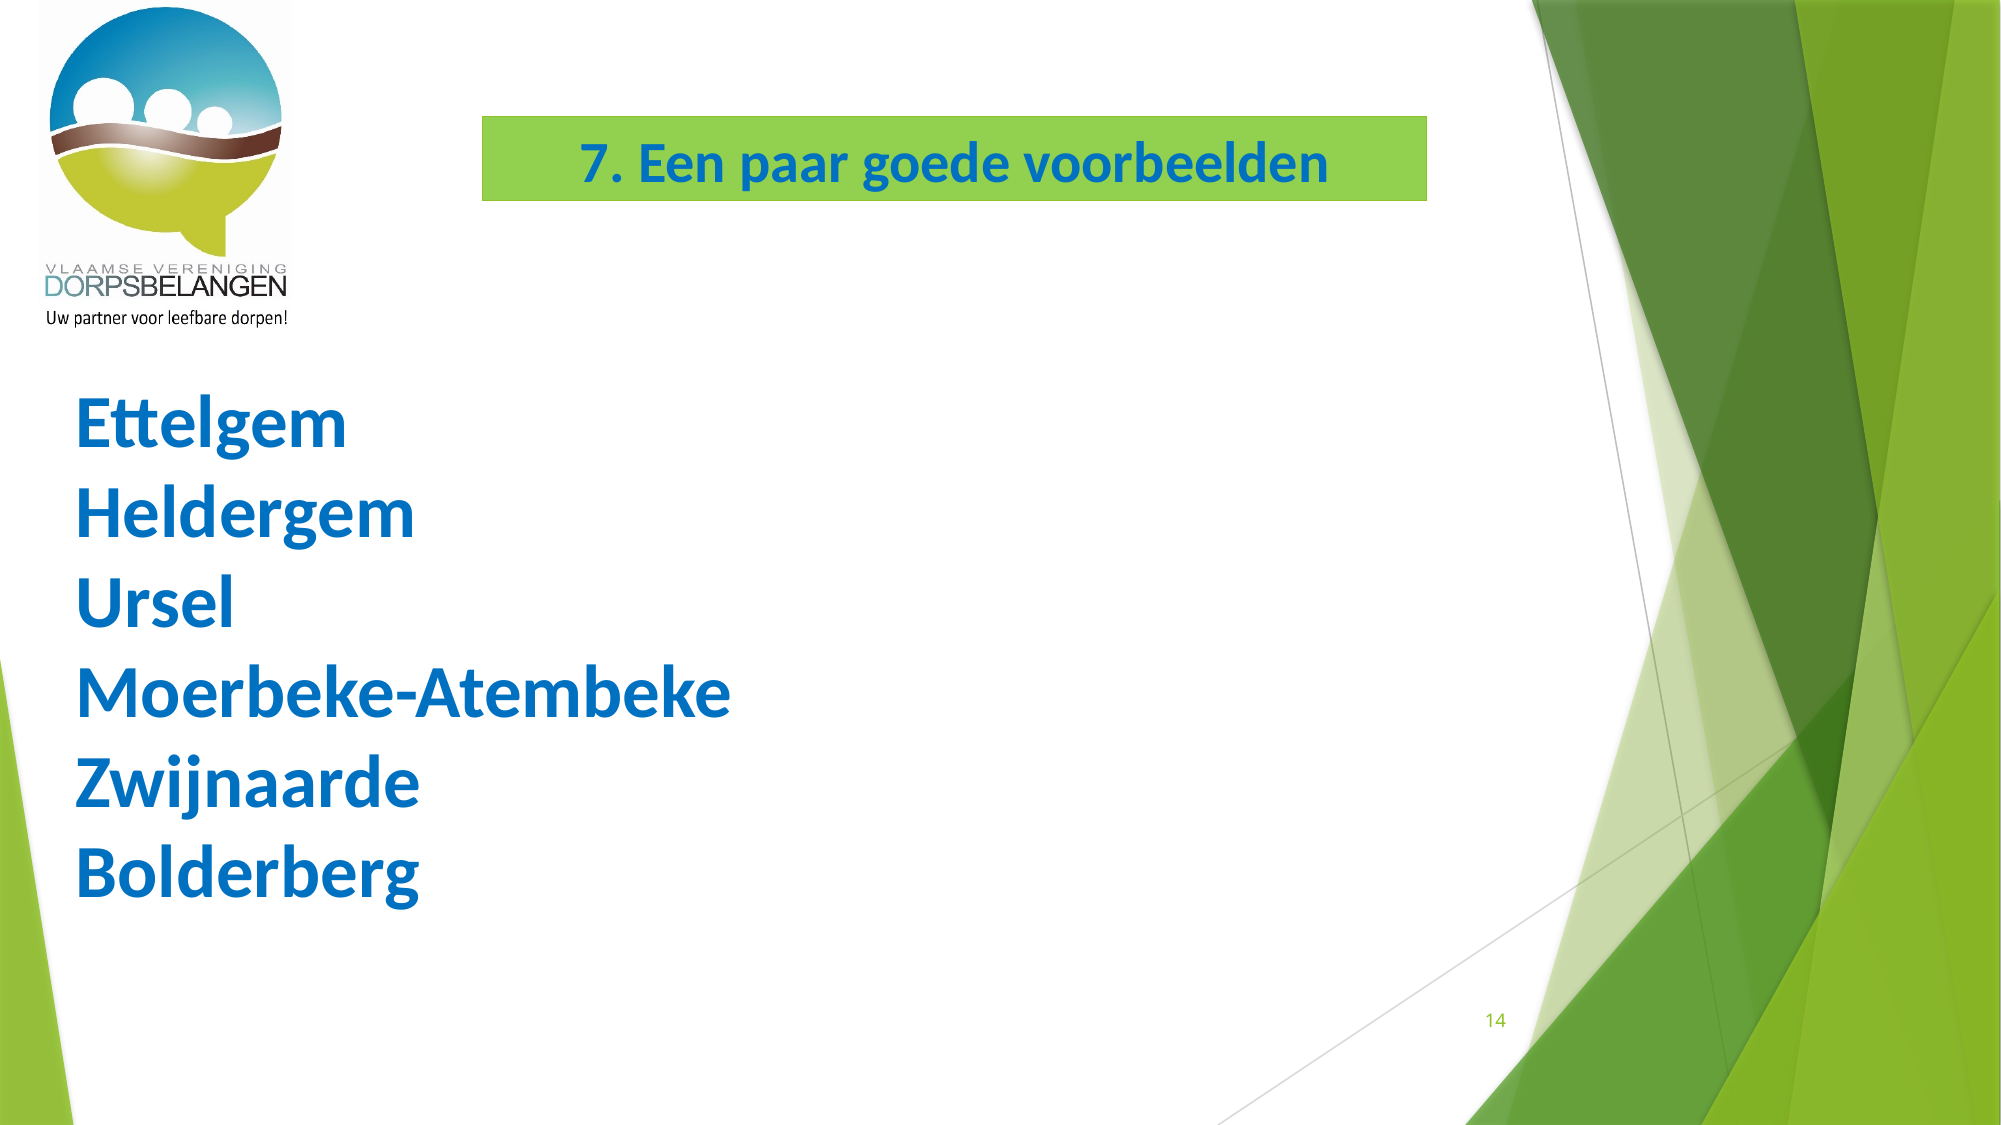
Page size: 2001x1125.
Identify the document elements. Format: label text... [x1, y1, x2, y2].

text_box Ettelgem Heldergem Ursel Moerbeke-Atembeke Zwijnaarde Bolderberg [60, 364, 1454, 920]
picture [0, 0, 361, 345]
text_box 7. Een paar goede voorbeelden [482, 116, 1427, 201]
slide_number 14 [1409, 991, 1522, 1051]
